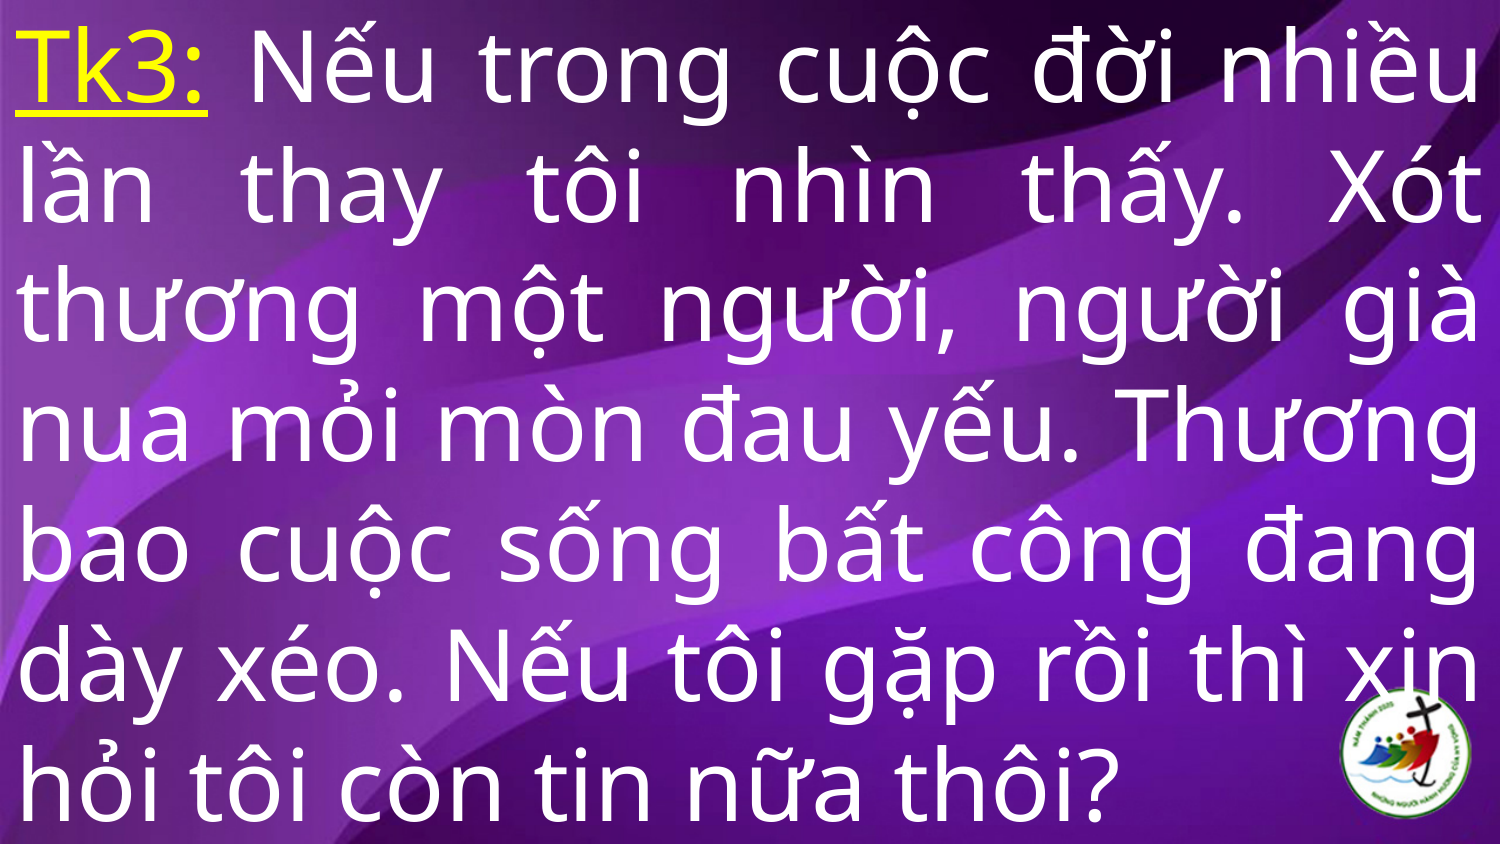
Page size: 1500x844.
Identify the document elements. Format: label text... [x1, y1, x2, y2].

title Tk3: Nếu trong cuộc đời nhiều lần thay tôi nhìn thấy. Xót thương một người, người già nua mỏi mòn đau yếu. Thương bao cuộc sống bất công đang dày xéo. Nếu tôi gặp rồi thì xin hỏi tôi còn tin nữa thôi? [0, 0, 1500, 844]
